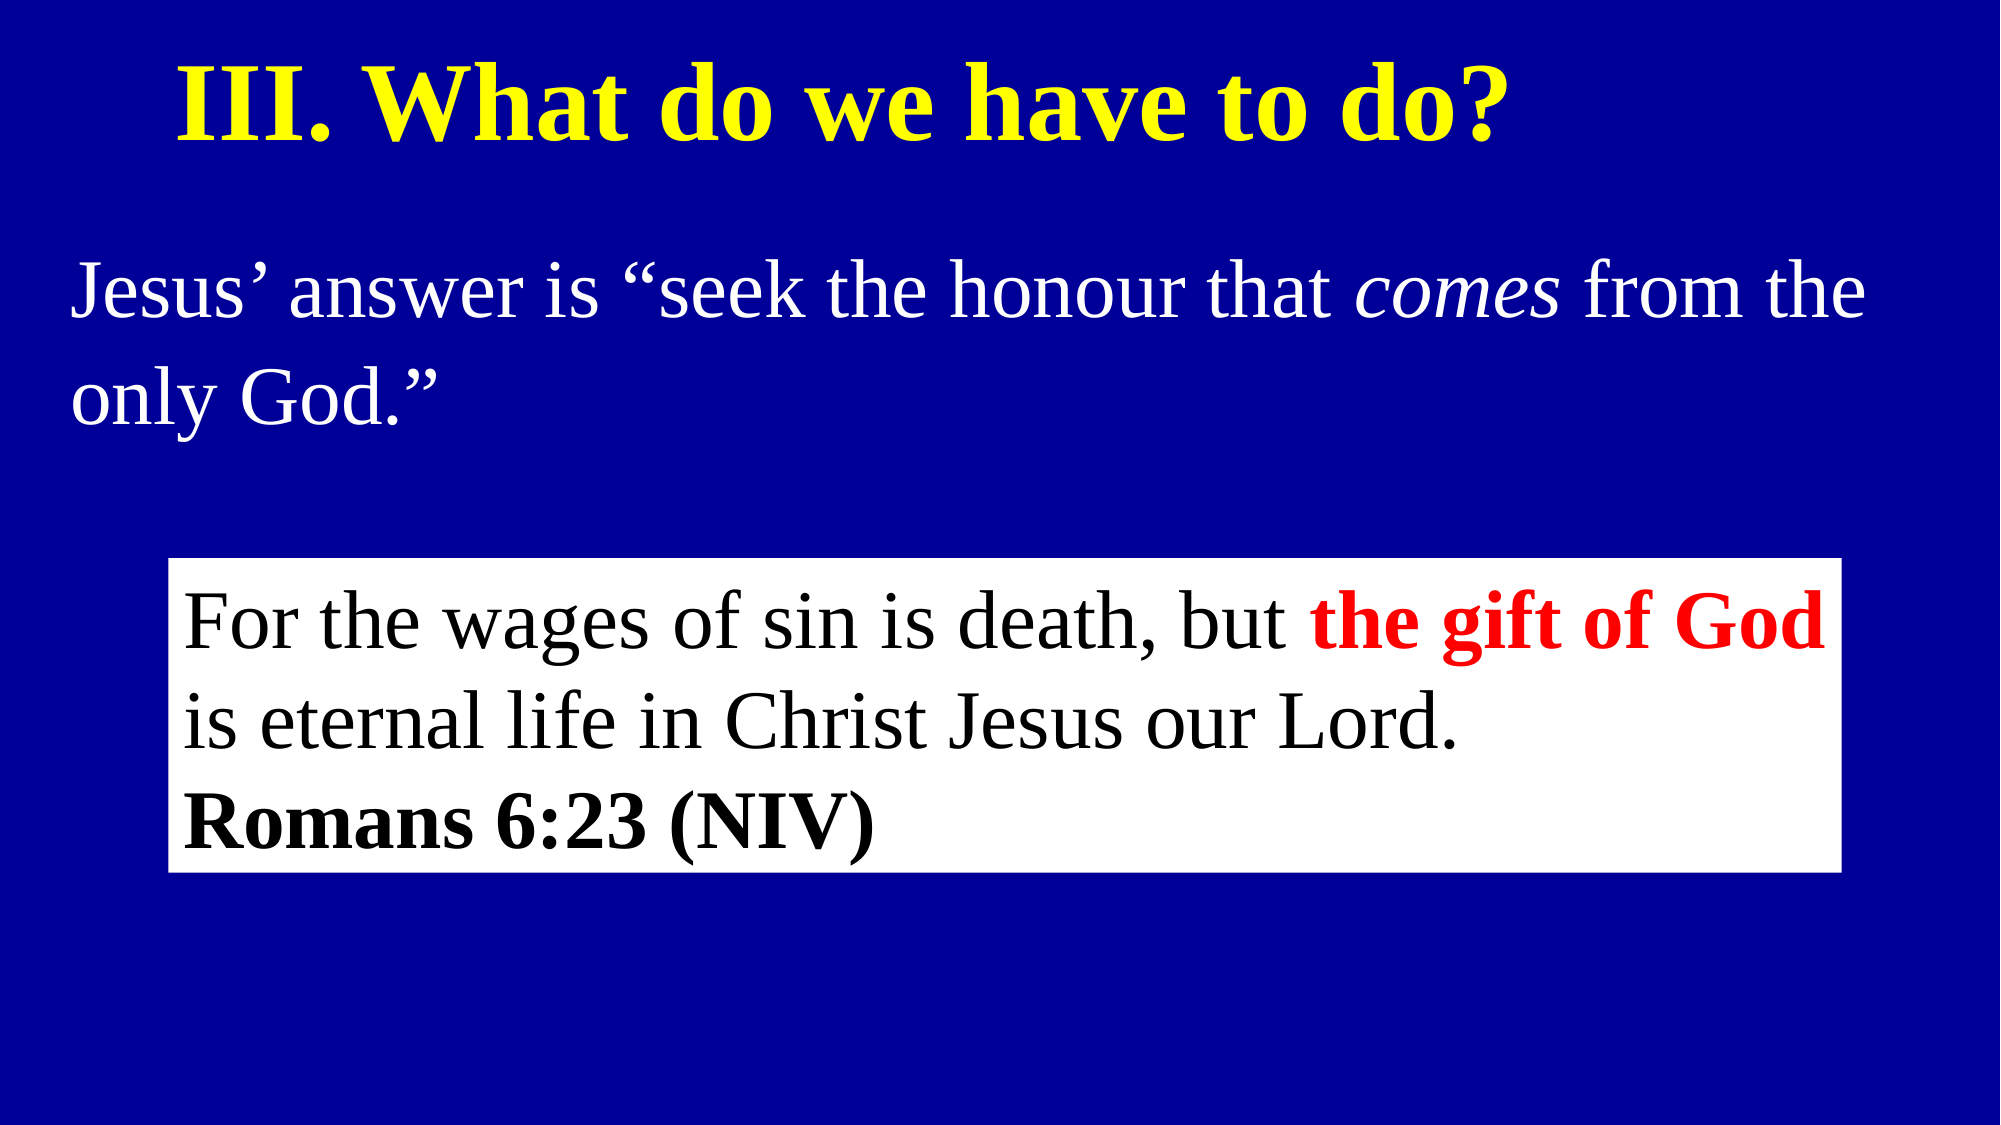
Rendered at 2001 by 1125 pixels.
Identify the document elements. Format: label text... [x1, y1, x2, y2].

text_box For the wages of sin is death, but the gift of God is eternal life in Christ Jesus our Lord. Romans 6:23 (NIV) [168, 558, 1842, 873]
text_box Jesus’ answer is “seek the honour that comes from the only God.” [55, 219, 1895, 449]
text_box III. What do we have to do? [131, 20, 1530, 170]
